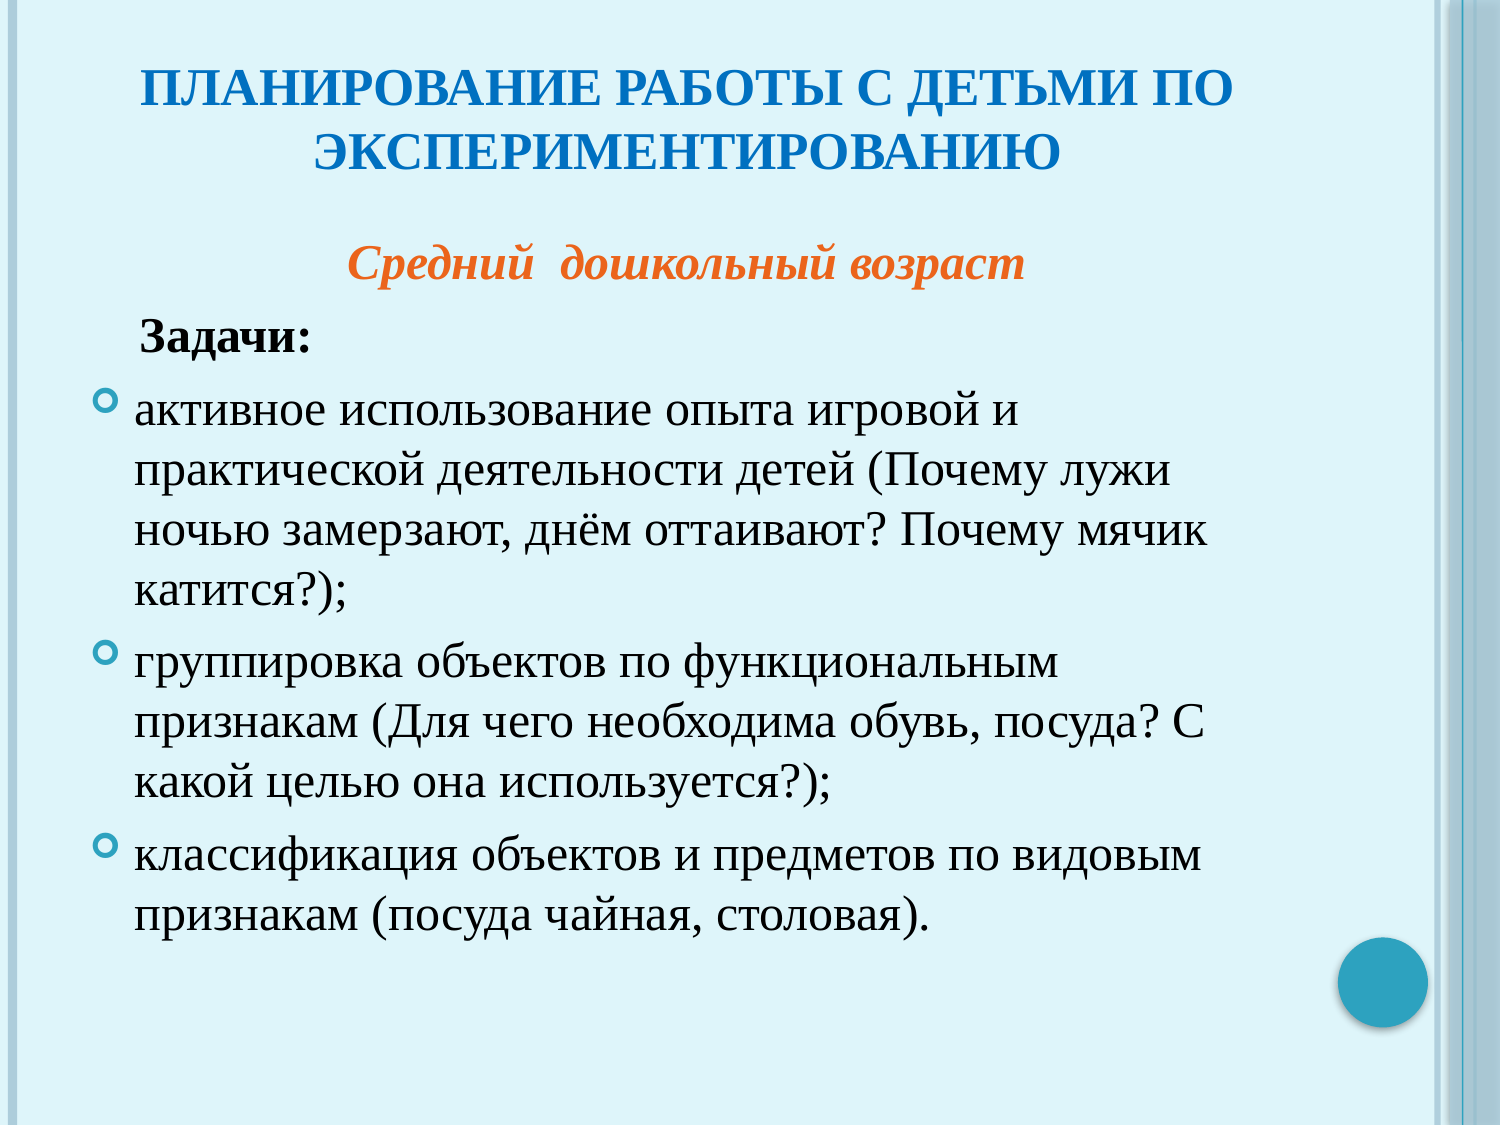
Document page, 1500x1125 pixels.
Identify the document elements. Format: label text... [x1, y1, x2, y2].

list Средний дошкольный возраст Задачи: активное использование опыта игровой и практической деятельности детей (Почему лужи ночью замерзают, днём оттаивают? Почему мячик катится?); группировка объектов по функциональным признакам (Для чего необходима обувь, посуда? С какой целью она используется?); классификация объектов и предметов по видовым признакам (посуда чайная, столовая). [75, 222, 1300, 1062]
title Планирование работы с детьми по экспериментированию [75, 45, 1300, 188]
